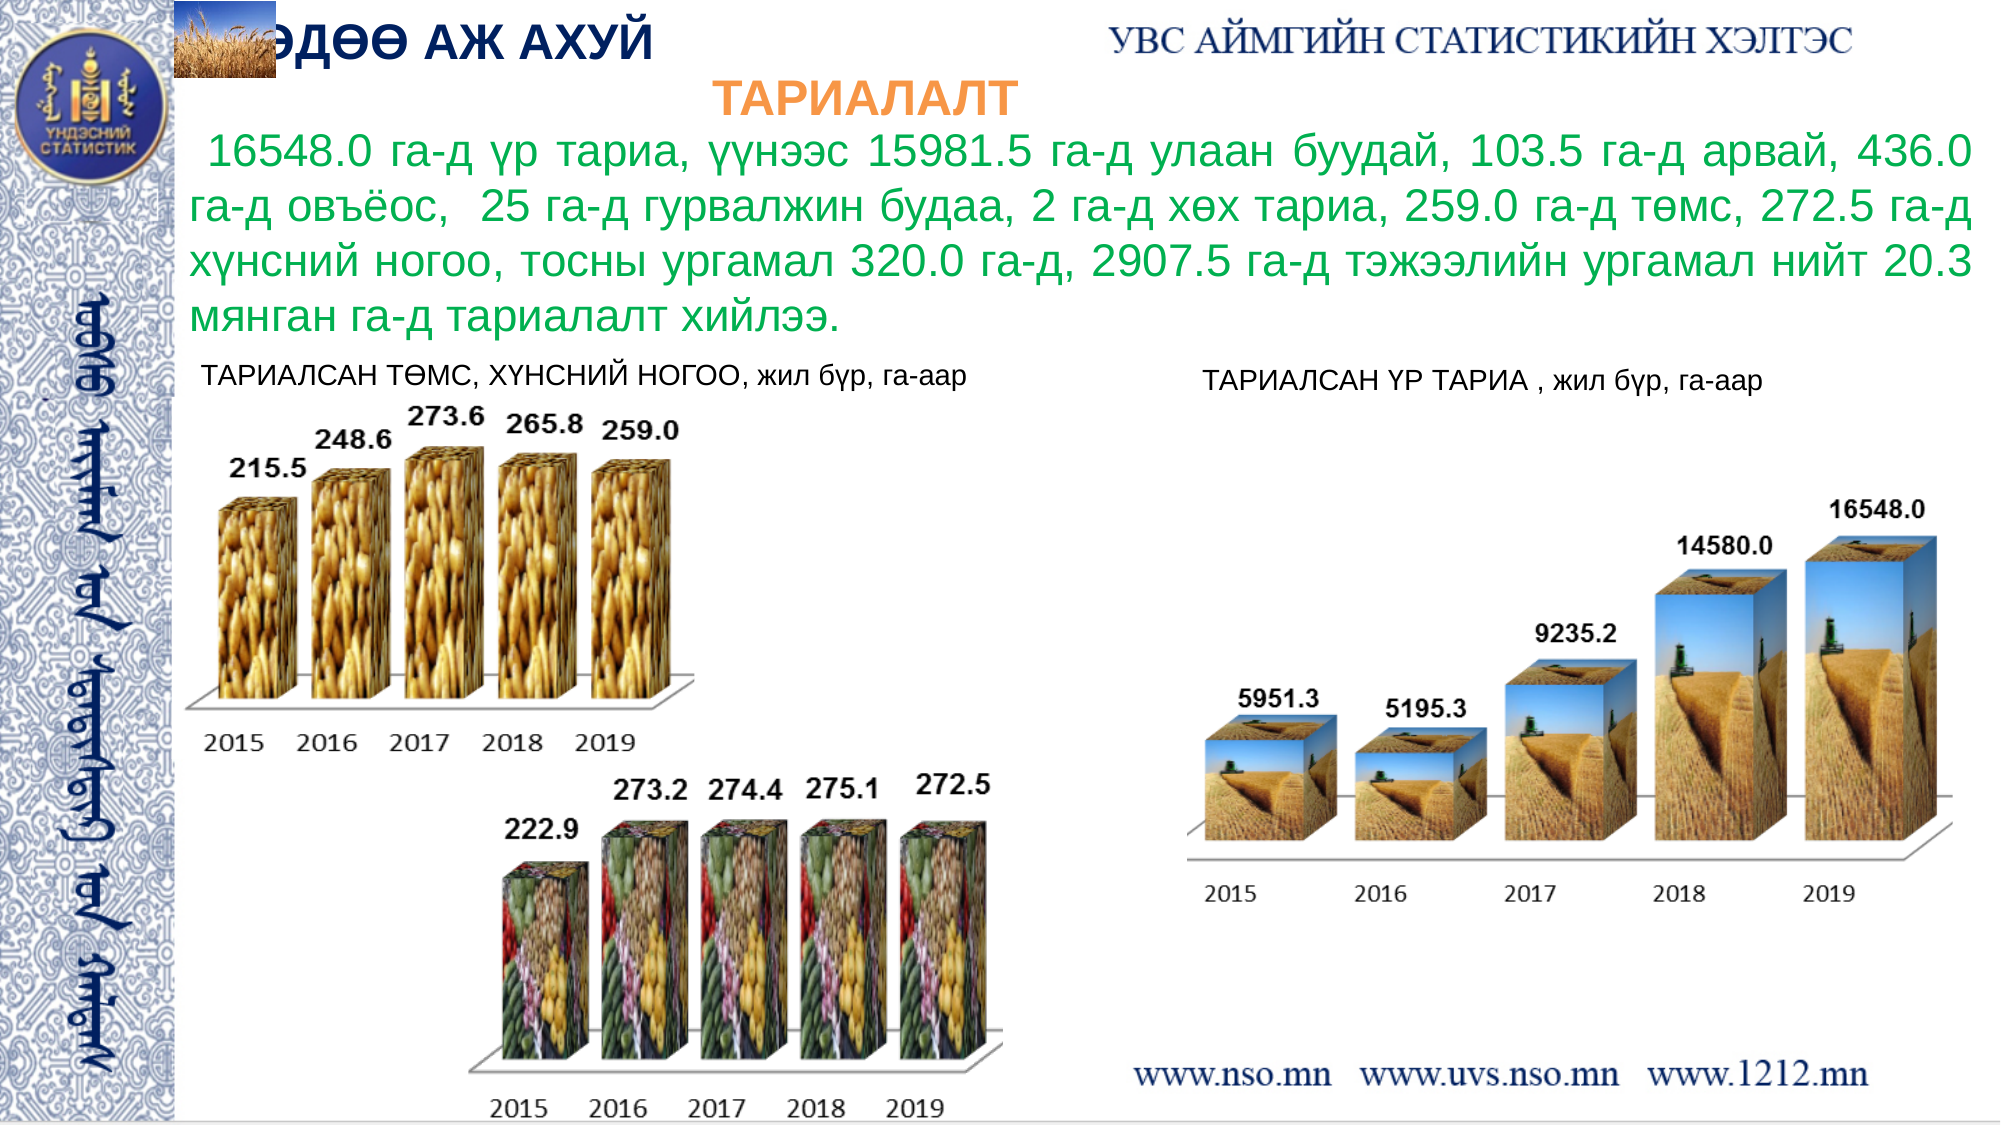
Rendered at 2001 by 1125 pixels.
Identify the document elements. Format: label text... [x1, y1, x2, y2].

text_box 16548.0 га-д үр тариа, үүнээс 15981.5 га-д улаан буудай, 103.5 га-д арвай, 436.0 га-д овъёос, 25 га-д гурвалжин будаа, 2 га-д хөх тариа, 259.0 га-д төмс, 272.5 га-д хүнсний ногоо, тосны ургамал 320.0 га-д, 2907.5 га-д тэжээлийн ургамал нийт 20.3 мянган га-д тариалалт хийлээ. [174, 113, 1988, 348]
text_box ТАРИАЛСАН ТӨМС, ХҮНСНИЙ НОГОО, жил бүр, га-аар [185, 349, 991, 399]
text_box ТАРИАЛАлт [697, 57, 1203, 113]
text_box ТАРИАЛСАН ҮР ТАРИА , жил бүр, га-аар [1187, 353, 2000, 404]
picture [0, 0, 2001, 1125]
text_box Хөдөө аж ахуй [277, 1, 839, 77]
